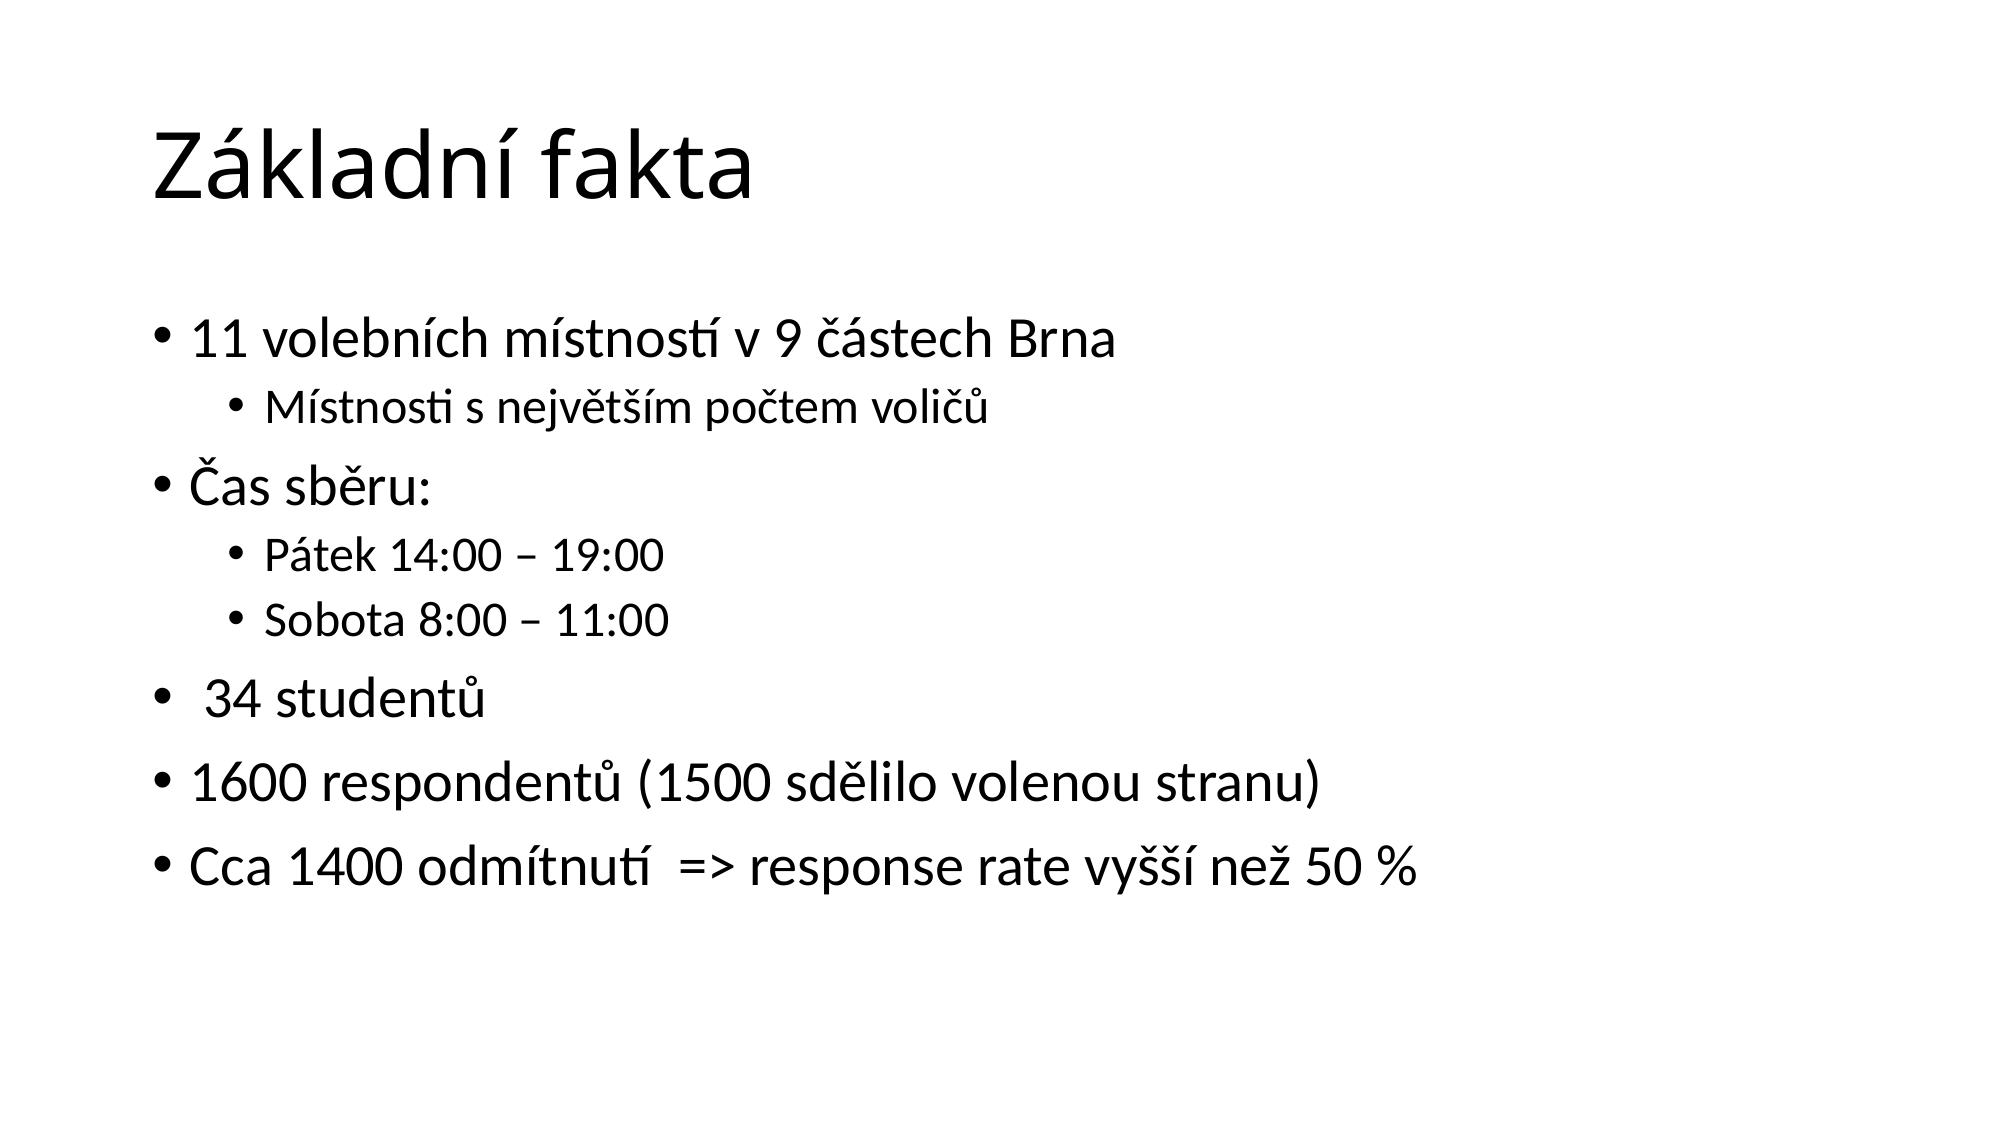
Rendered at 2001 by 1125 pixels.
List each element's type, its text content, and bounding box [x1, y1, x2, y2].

title Základní fakta [137, 59, 1863, 278]
list 11 volebních místností v 9 částech Brna Místnosti s největším počtem voličů Čas sběru: Pátek 14:00 – 19:00 Sobota 8:00 – 11:00 34 studentů 1600 respondentů (1500 sdělilo volenou stranu) Cca 1400 odmítnutí => response rate vyšší než 50 % [137, 299, 1863, 1014]
